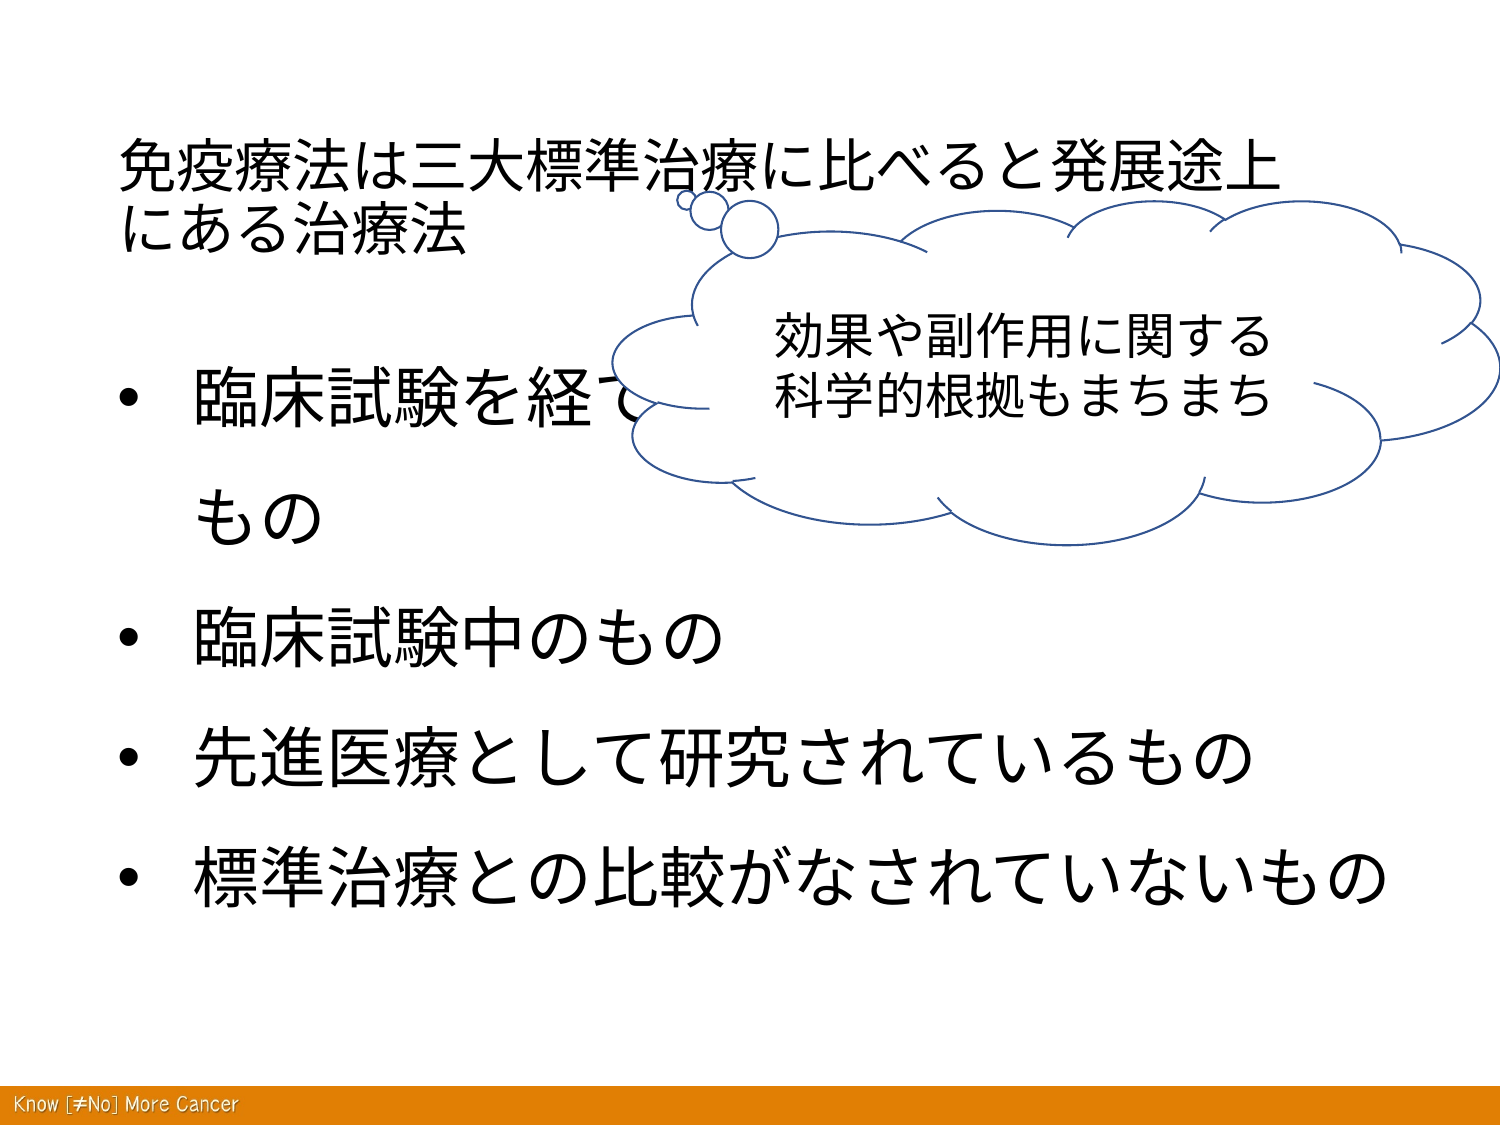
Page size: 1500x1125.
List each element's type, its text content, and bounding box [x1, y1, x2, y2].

picture [0, 1086, 1500, 1125]
title 免疫療法は三大標準治療に比べると発展途上にある治療法 [103, 91, 1335, 308]
text_box 臨床試験を経て医薬品として承認されたもの 臨床試験中のもの 先進医療として研究されているもの 標準治療との比較がなされていないもの [103, 308, 1458, 924]
text_box 効果や副作用に関する科学的根拠もまちまち [611, 189, 1500, 547]
